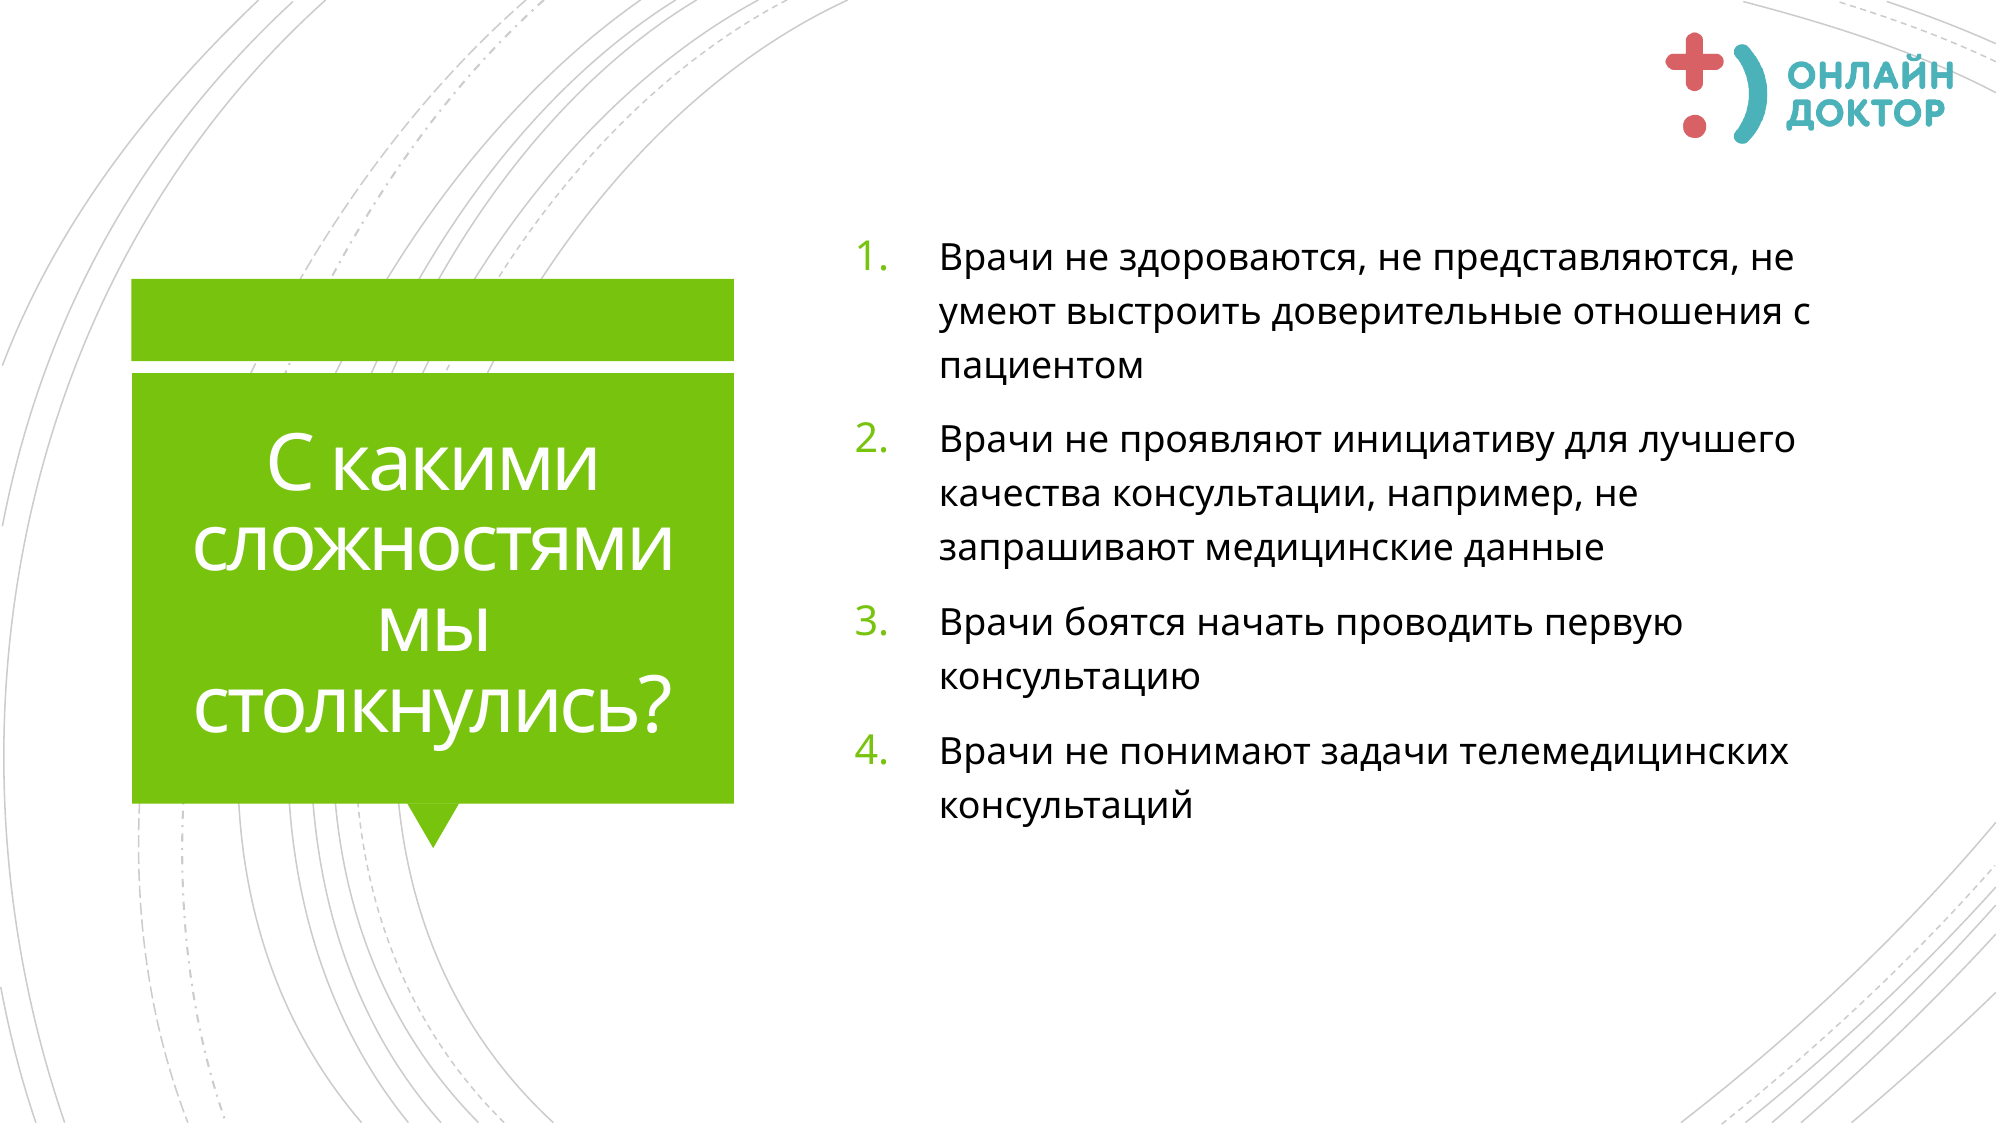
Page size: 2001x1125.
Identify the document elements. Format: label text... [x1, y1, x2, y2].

list Врачи не здороваются, не представляются, не умеют выстроить доверительные отношения с пациентом Врачи не проявляют инициативу для лучшего качества консультации, например, не запрашивают медицинские данные Врачи боятся начать проводить первую консультацию Врачи не понимают задачи телемедицинских консультаций [839, 131, 1871, 993]
title С какими сложностями мы столкнулись? [145, 385, 720, 789]
picture [1665, 31, 1953, 144]
